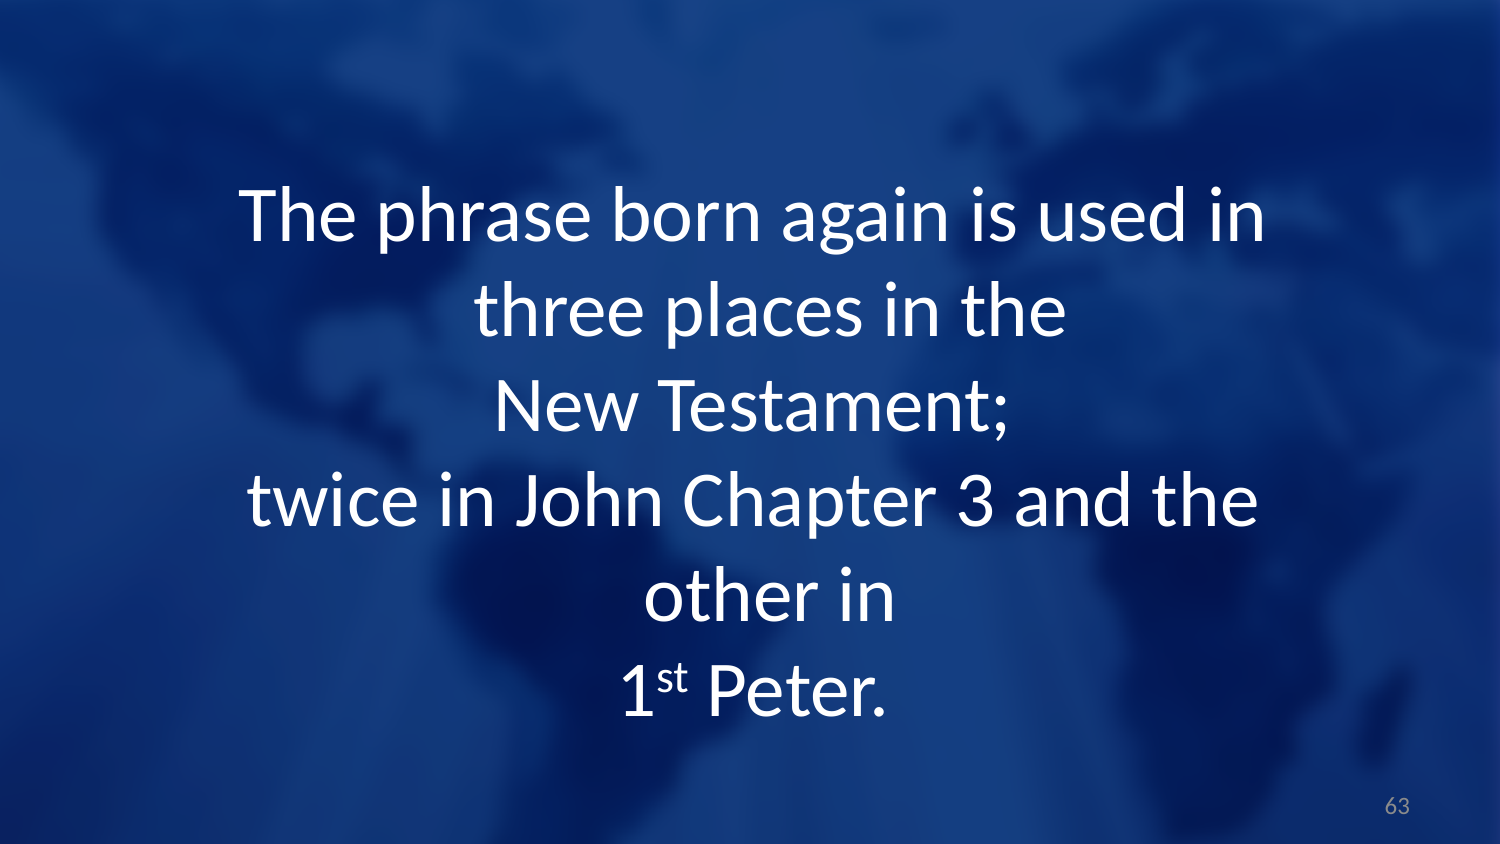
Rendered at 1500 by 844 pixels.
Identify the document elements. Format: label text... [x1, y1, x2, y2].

picture [0, 0, 1500, 844]
slide_number 63 [1074, 782, 1425, 827]
list The phrase born again is used in three places in the New Testament; twice in John Chapter 3 and the other in 1st Peter. [151, 107, 1355, 741]
